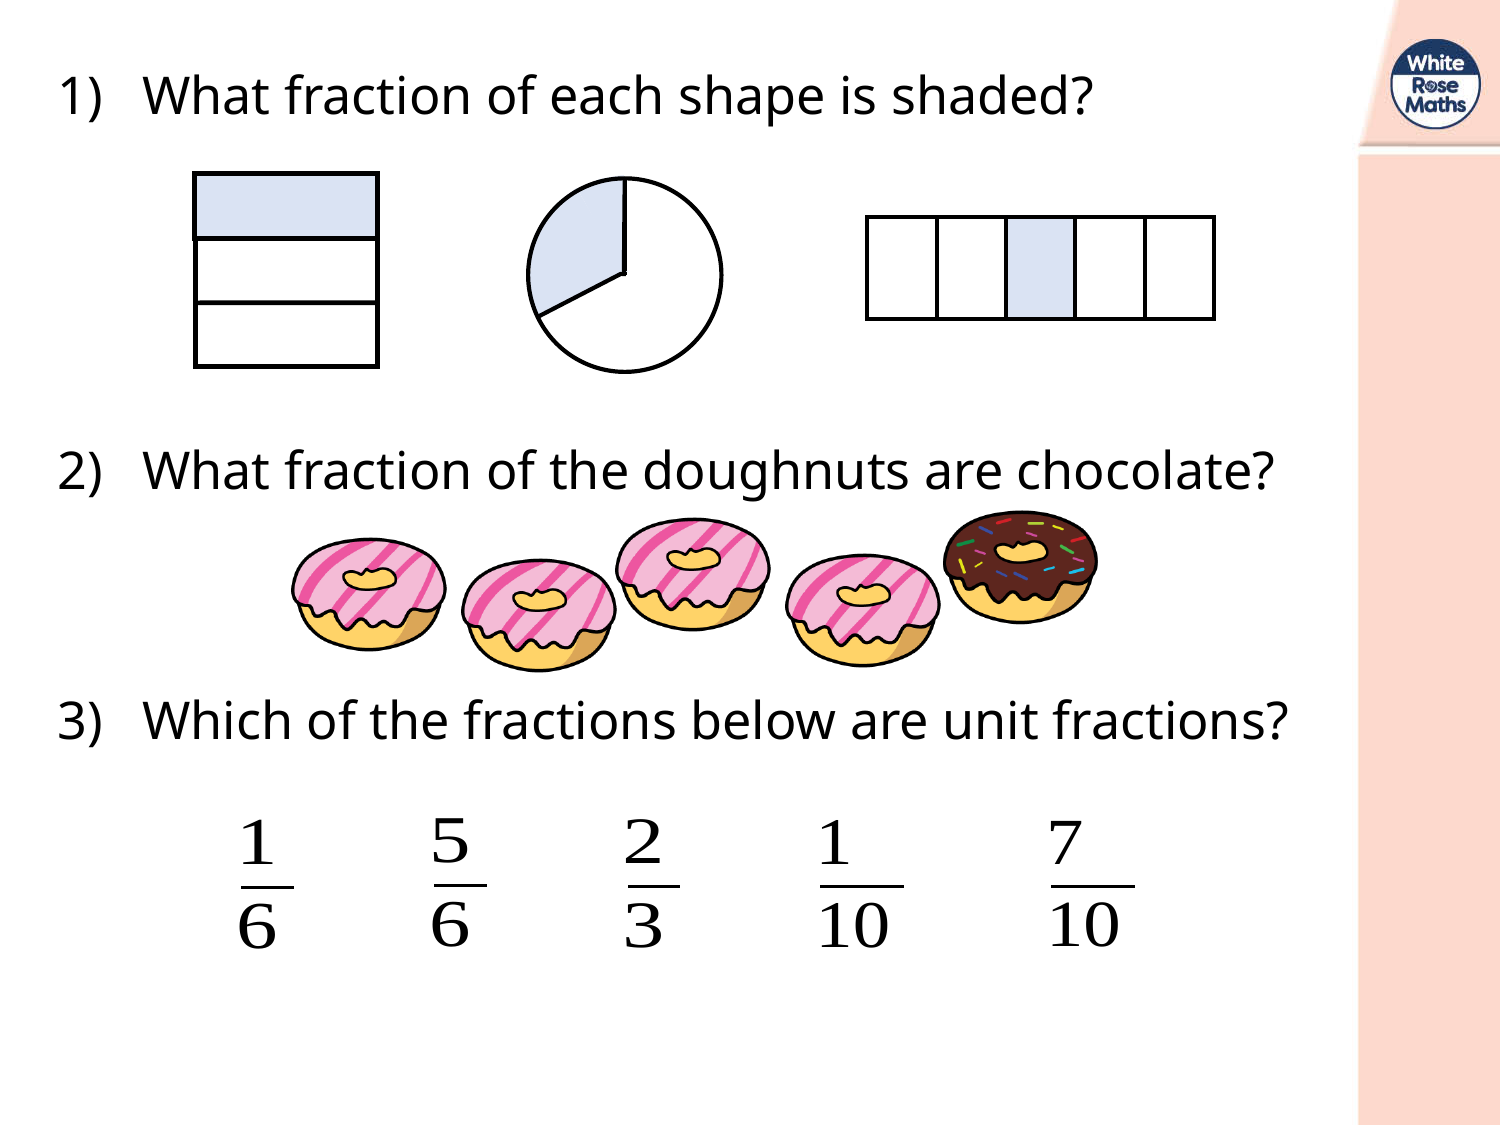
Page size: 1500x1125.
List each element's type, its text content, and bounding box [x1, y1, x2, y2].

picture [0, 0, 1500, 1125]
text_box [194, 239, 379, 368]
table_header [1008, 219, 1073, 317]
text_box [523, 175, 722, 372]
text_box What fraction of each shape is shaded? What fraction of the doughnuts are chocolate? Which of the fractions below are unit fractions? [42, 54, 1428, 1125]
table_header [1147, 219, 1212, 317]
picture [255, 463, 1126, 722]
table_header [869, 219, 935, 317]
table_header [1077, 219, 1143, 317]
table_header [939, 219, 1004, 317]
text_box [194, 172, 379, 239]
